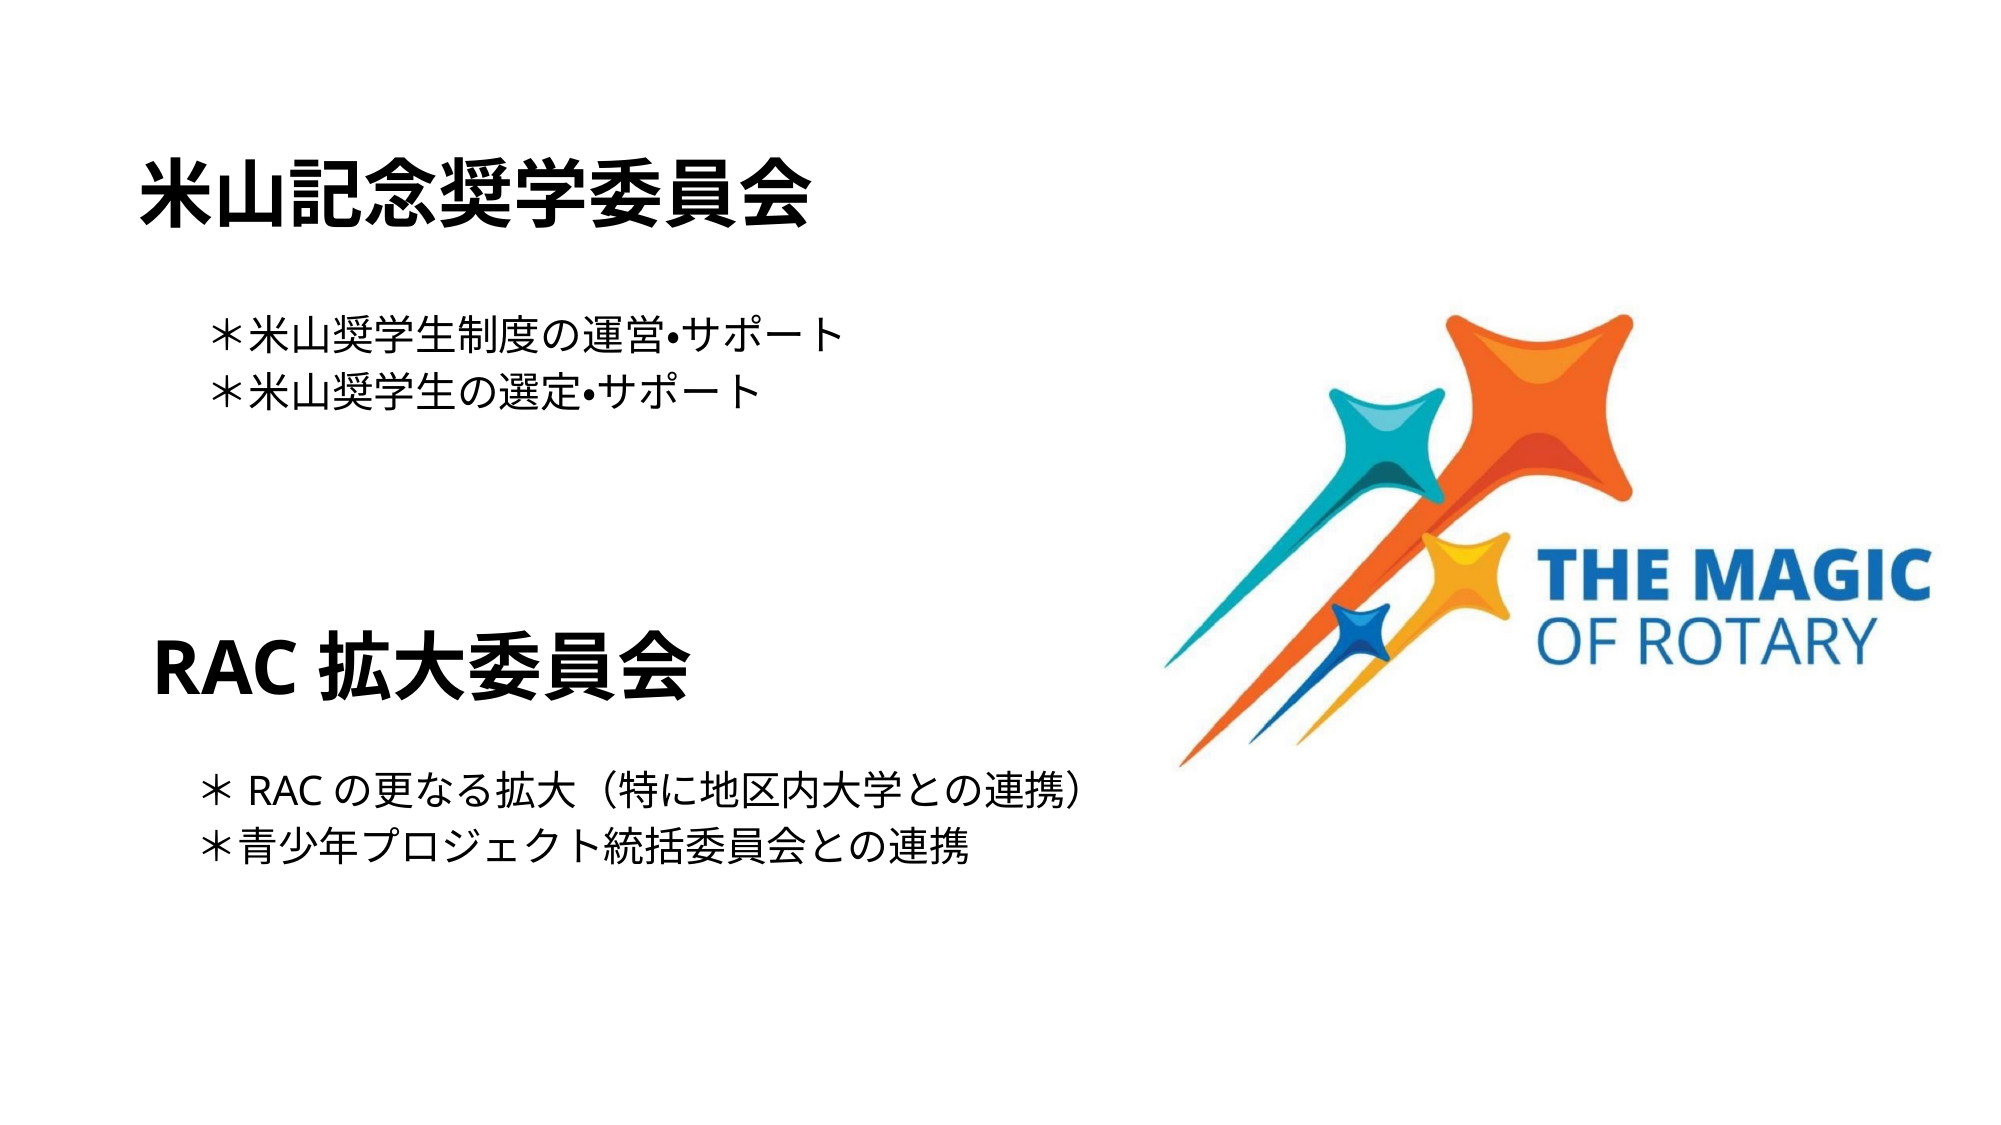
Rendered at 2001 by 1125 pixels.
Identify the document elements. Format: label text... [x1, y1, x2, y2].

text_box 米山記念奨学委員会 [123, 68, 1148, 245]
picture [1129, 131, 1973, 852]
text_box ＊RACの更なる拡大（特に地区内大学との連携） ＊青少年プロジェクト統括委員会との連携 [141, 762, 1139, 922]
text_box ＊米山奨学生制度の運営・サポート ＊米山奨学生の選定・サポート [149, 306, 1129, 467]
title RAC拡大委員会 [136, 541, 1129, 719]
